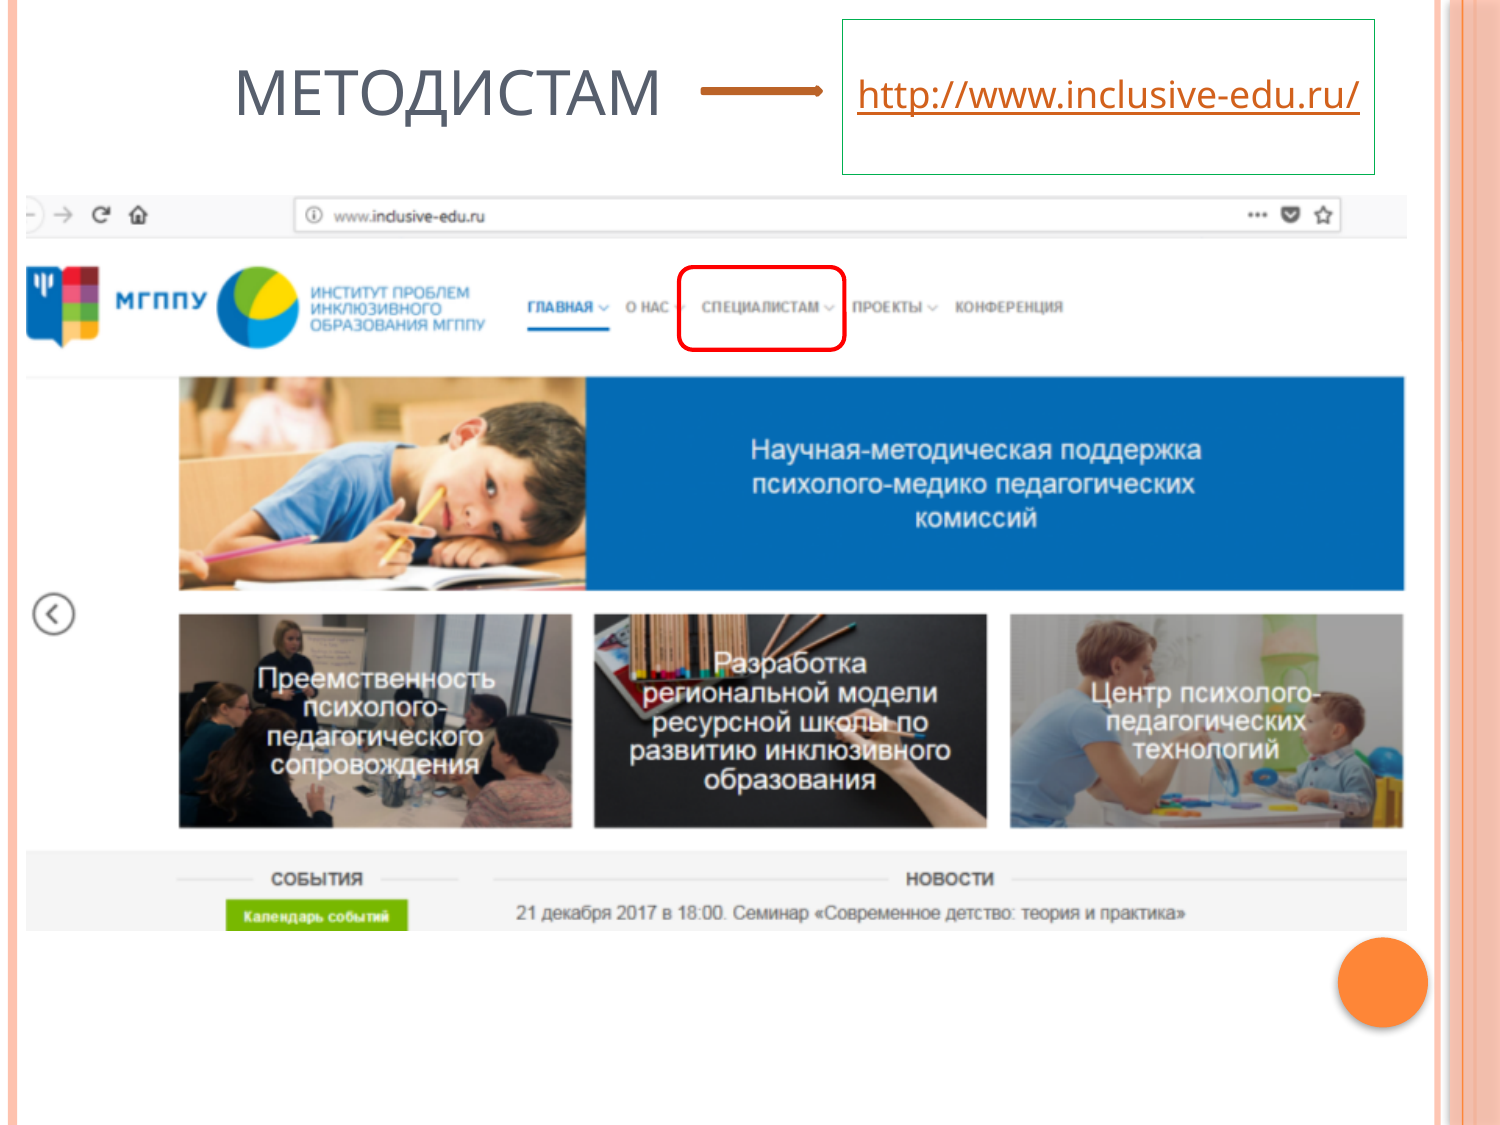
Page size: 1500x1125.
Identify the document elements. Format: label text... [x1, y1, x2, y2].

picture [26, 195, 1407, 932]
text_box http://www.inclusive-edu.ru/ [842, 19, 1375, 175]
title Методистам [218, 19, 801, 136]
text_box [700, 85, 823, 97]
